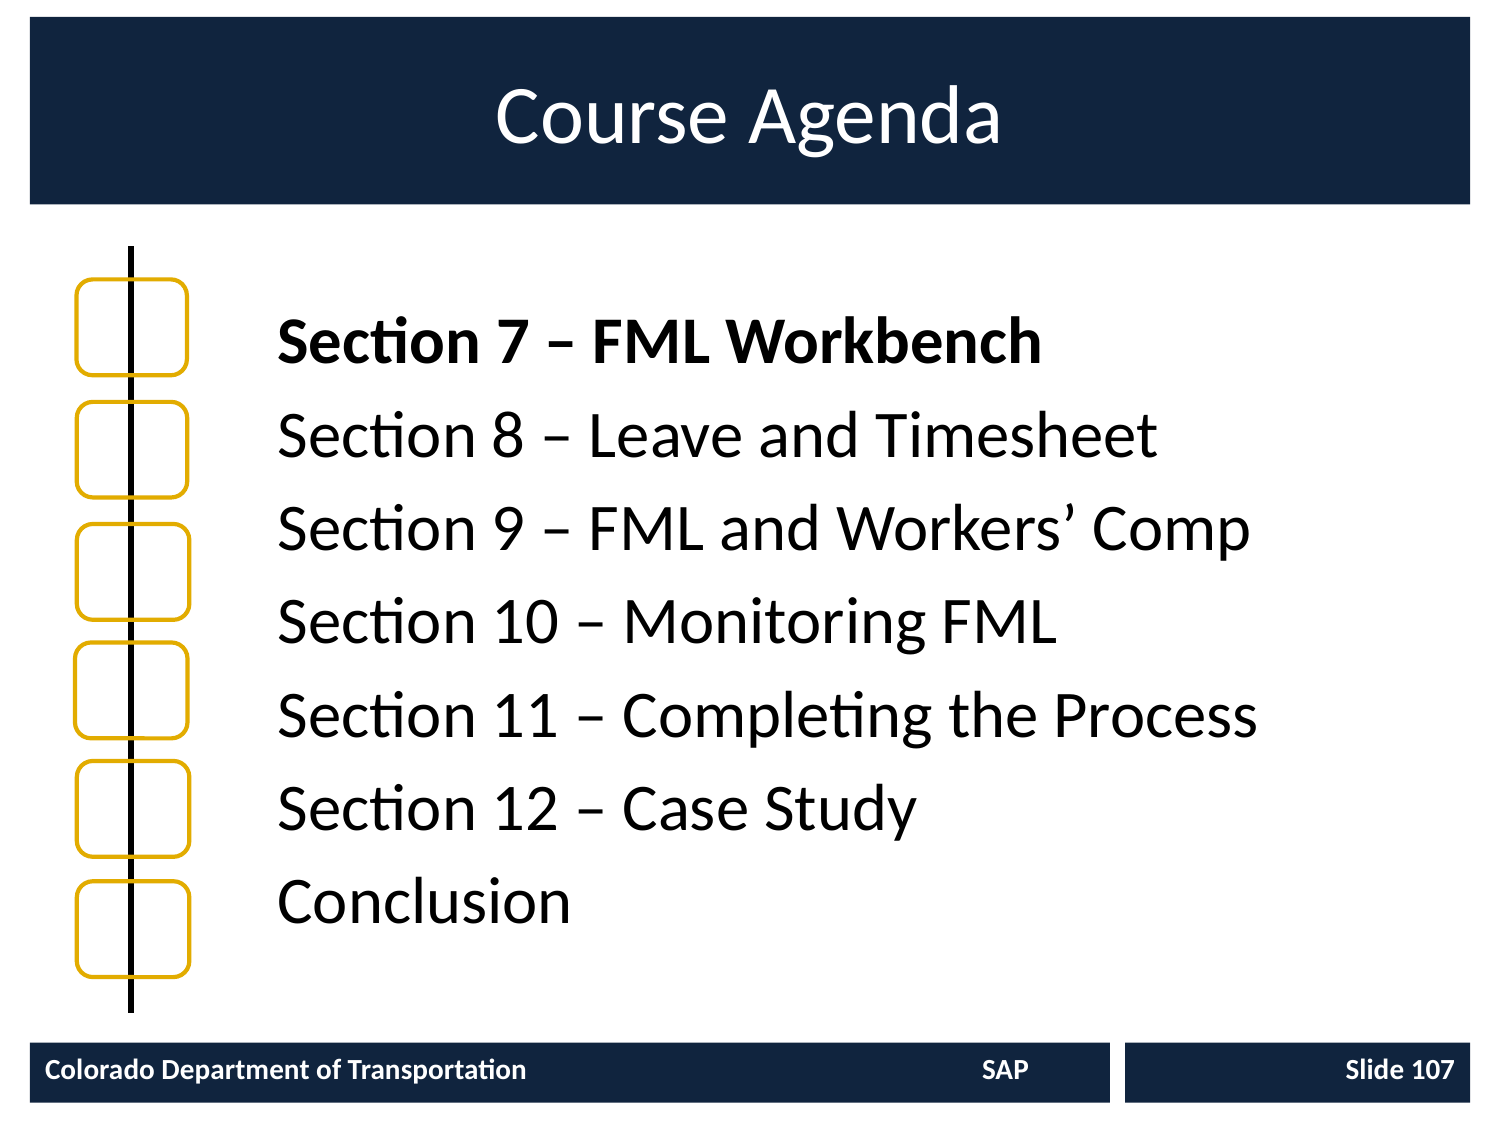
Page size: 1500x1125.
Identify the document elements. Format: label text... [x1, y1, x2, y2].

slide_number Slide 107 [1125, 1042, 1471, 1103]
text_box [74, 399, 190, 500]
text_box [74, 521, 192, 622]
text_box [74, 758, 192, 859]
text_box [74, 277, 190, 378]
text_box [72, 640, 190, 741]
title Course Agenda [29, 16, 1471, 205]
list Section 7 – FML Workbench Section 8 – Leave and Timesheet Section 9 – FML and Workers’ Comp Section 10 – Monitoring FML Section 11 – Completing the Process Section 12 – Case Study Conclusion [262, 289, 1471, 1013]
text_box [74, 879, 192, 980]
footer Colorado Department of Transportation SAP [29, 1042, 1110, 1103]
